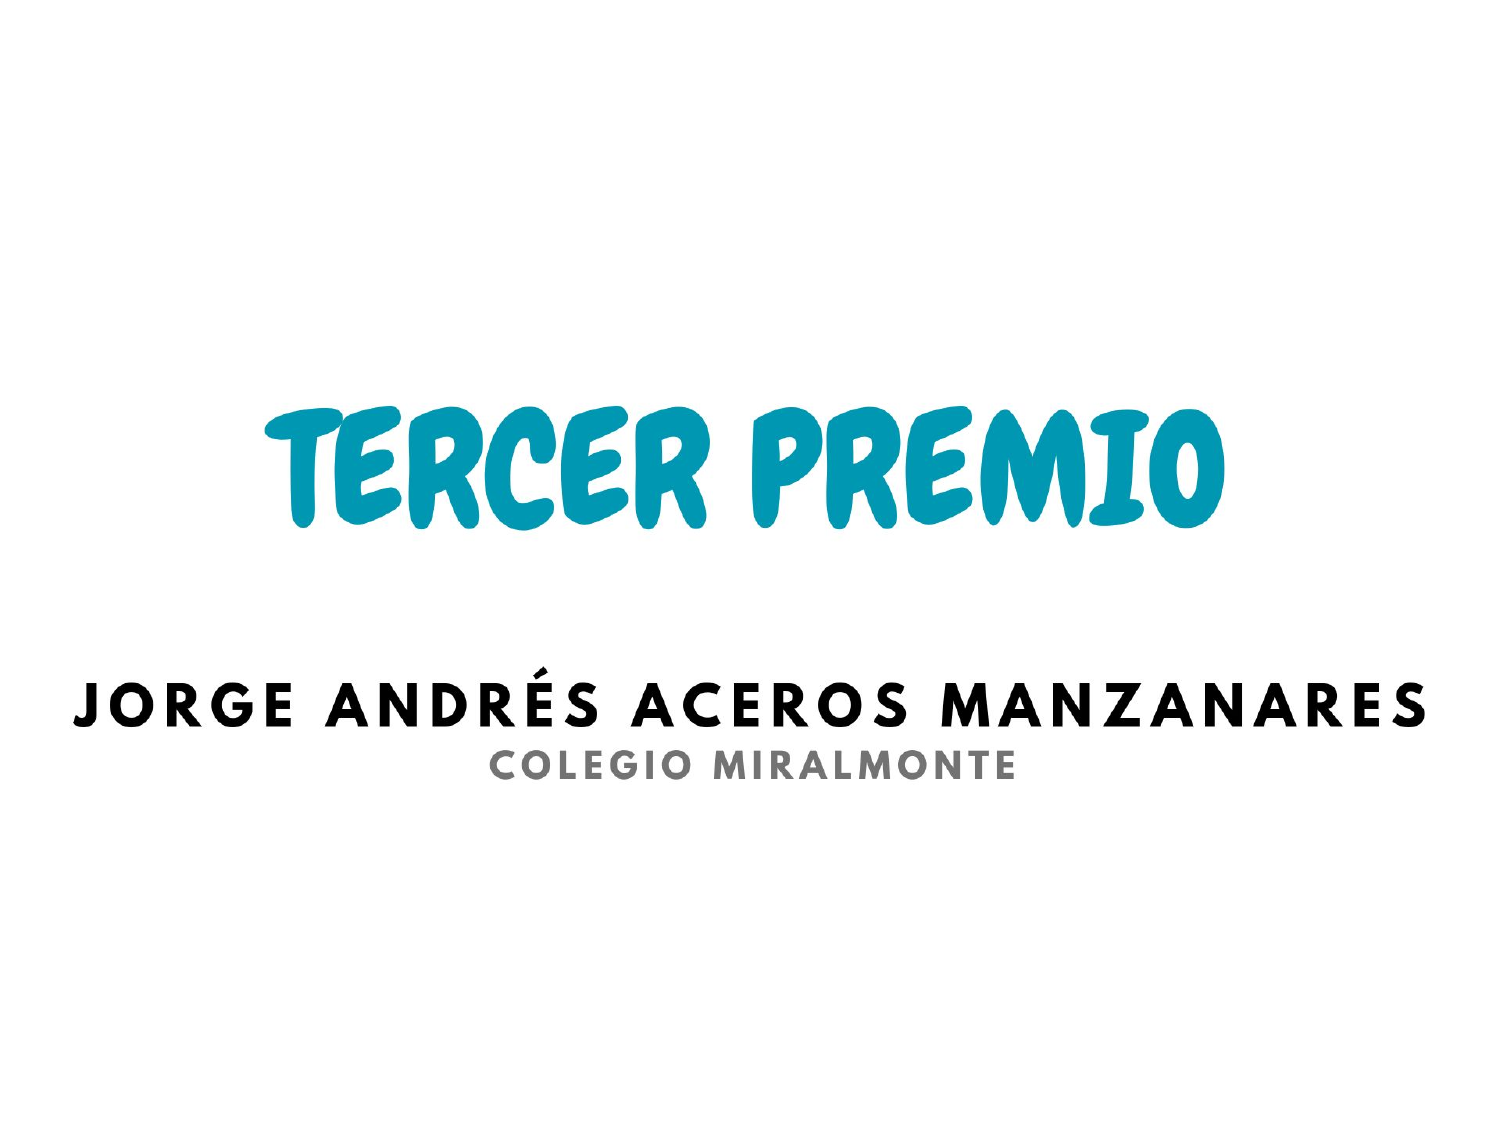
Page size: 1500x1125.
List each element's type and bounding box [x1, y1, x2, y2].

picture [0, 140, 1500, 985]
